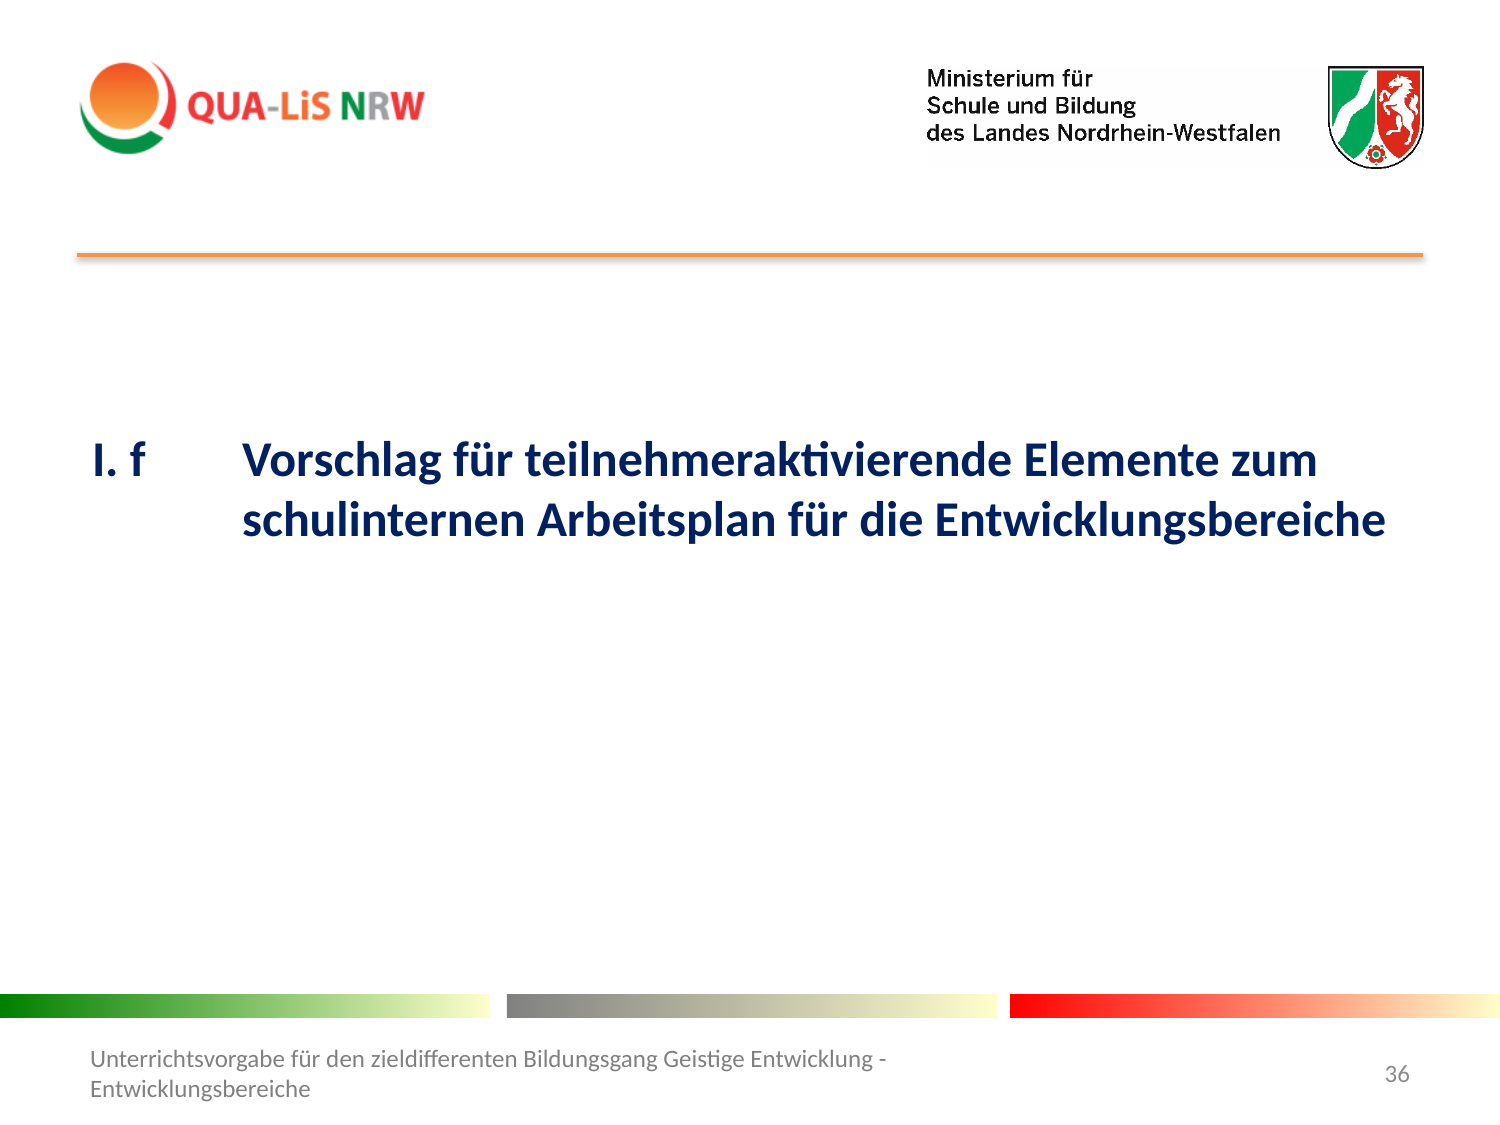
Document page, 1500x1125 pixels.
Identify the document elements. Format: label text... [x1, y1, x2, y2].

slide_number 36 [1328, 1042, 1425, 1103]
picture [927, 66, 1424, 169]
slide_number Unterrichtsvorgabe für den zieldifferenten Bildungsgang Geistige Entwicklung - Entwicklungsbereiche [75, 1042, 928, 1103]
picture [77, 55, 431, 158]
list I. f Vorschlag für teilnehmeraktivierende Elemente zum schulinternen Arbeitsplan für die Entwicklungsbereiche [77, 278, 1427, 969]
